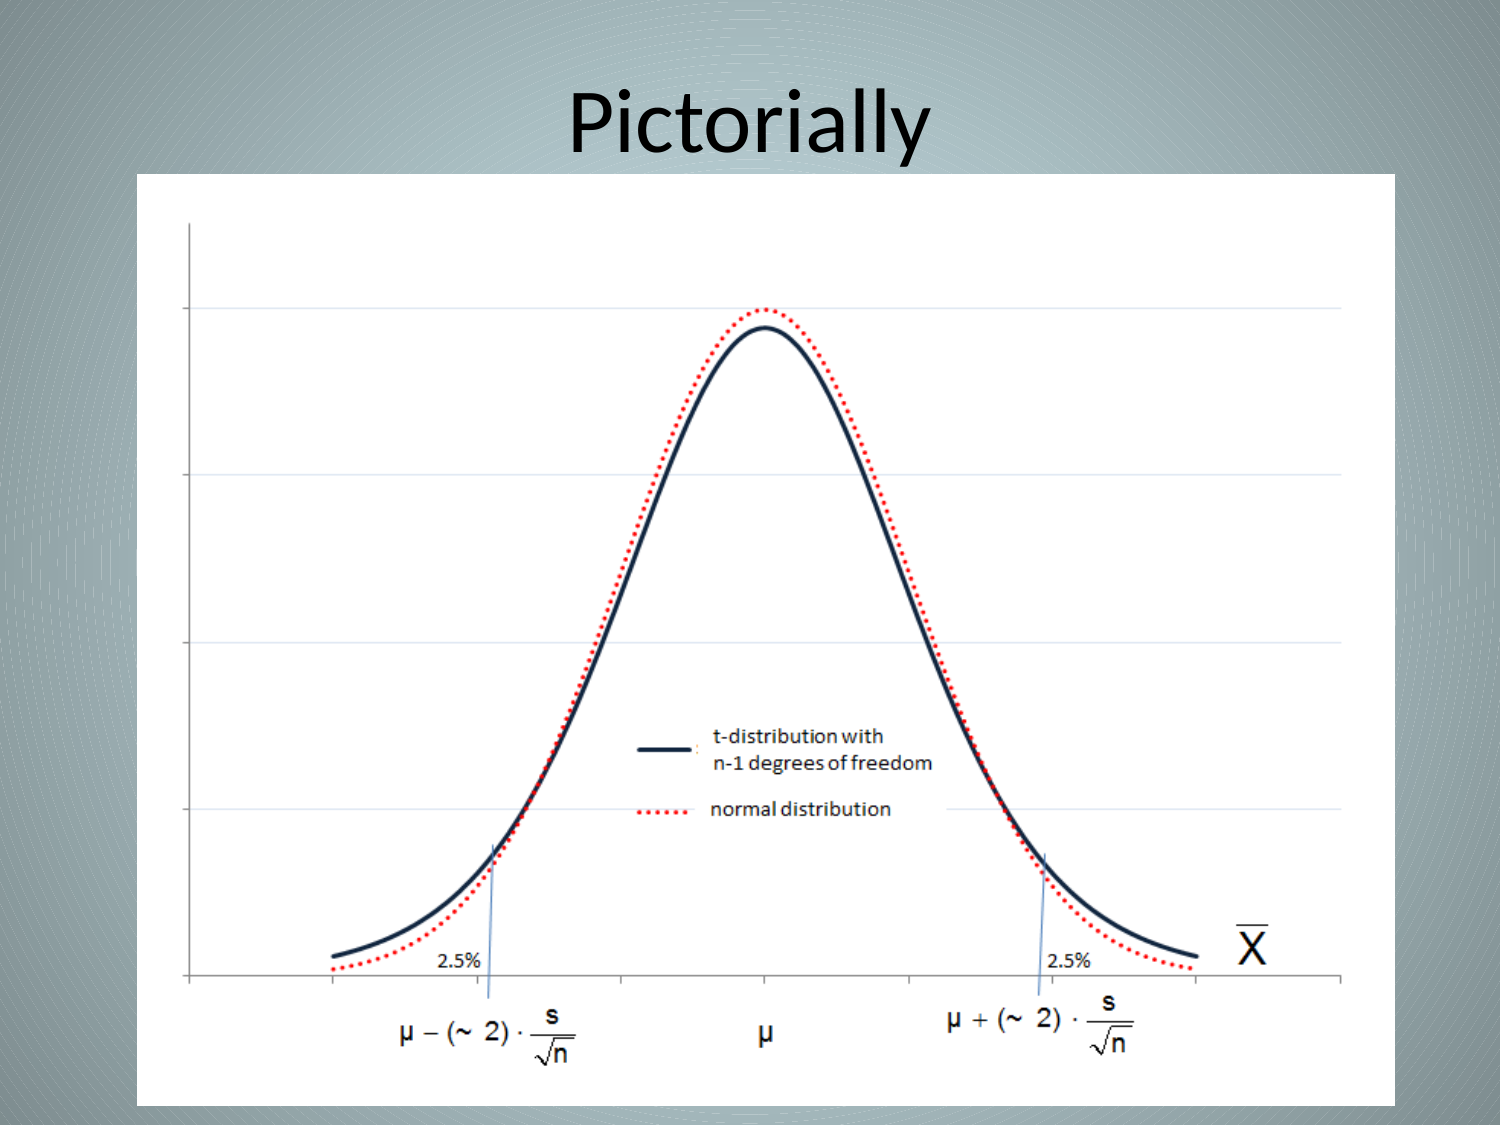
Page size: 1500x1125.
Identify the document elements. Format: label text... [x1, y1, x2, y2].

title Pictorially [75, 45, 1425, 188]
picture [137, 174, 1395, 1106]
